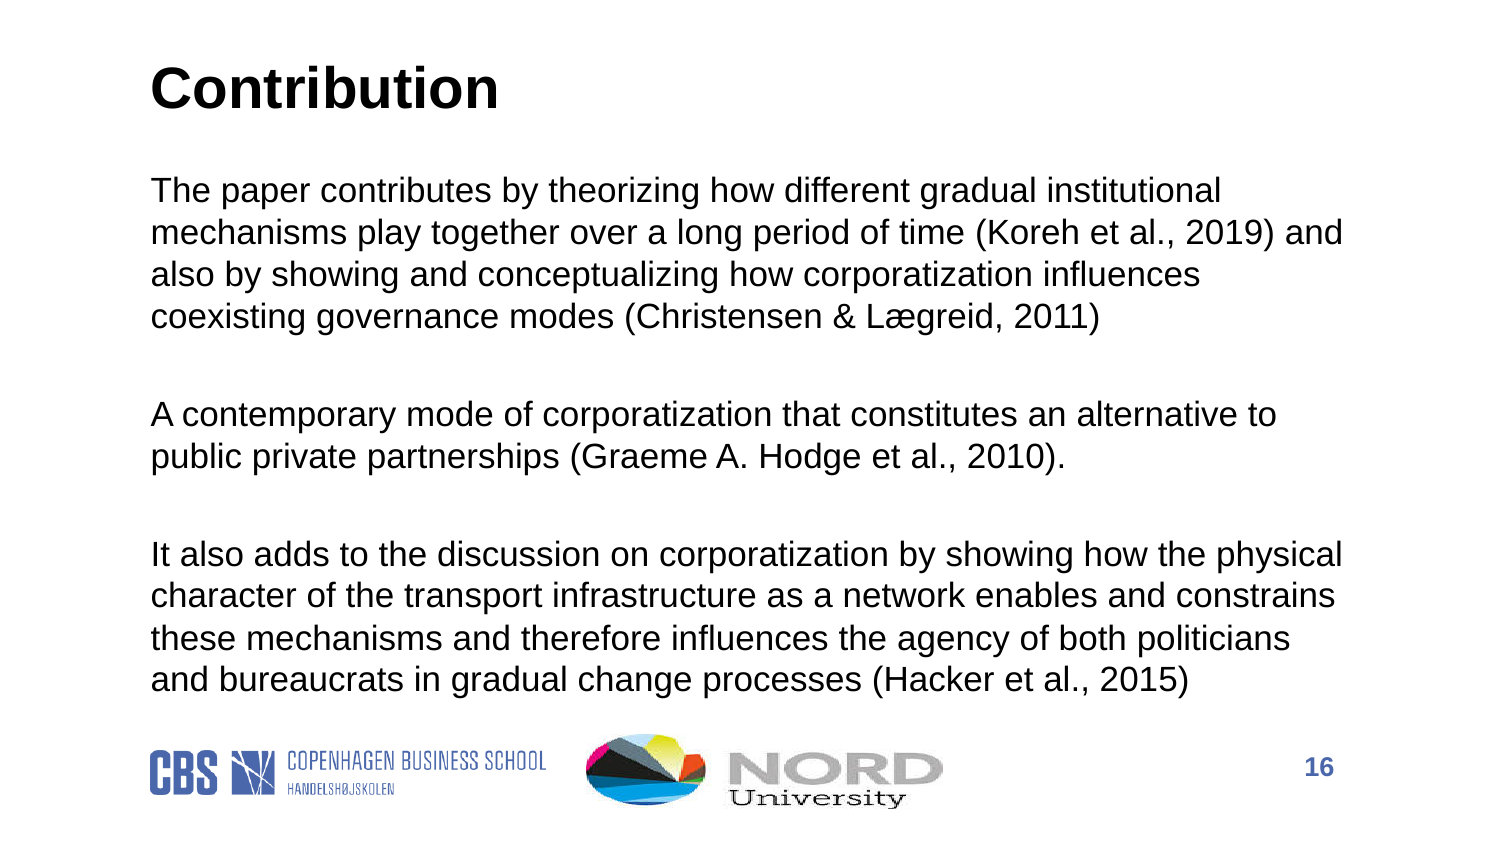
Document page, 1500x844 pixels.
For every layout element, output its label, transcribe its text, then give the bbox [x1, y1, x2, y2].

list The paper contributes by theorizing how different gradual institutional mechanisms play together over a long period of time (Koreh et al., 2019) and also by showing and conceptualizing how corporatization influences coexisting governance modes (Christensen & Lægreid, 2011) A contemporary mode of corporatization that constitutes an alternative to public private partnerships (Graeme A. Hodge et al., 2010). It also adds to the discussion on corporatization by showing how the physical character of the transport infrastructure as a network enables and constrains these mechanisms and therefore influences the agency of both politicians and bureaucrats in gradual change processes (Hacker et al., 2015) [150, 167, 1350, 722]
picture [586, 734, 944, 809]
list Contribution [150, 50, 1350, 157]
picture [150, 750, 546, 795]
